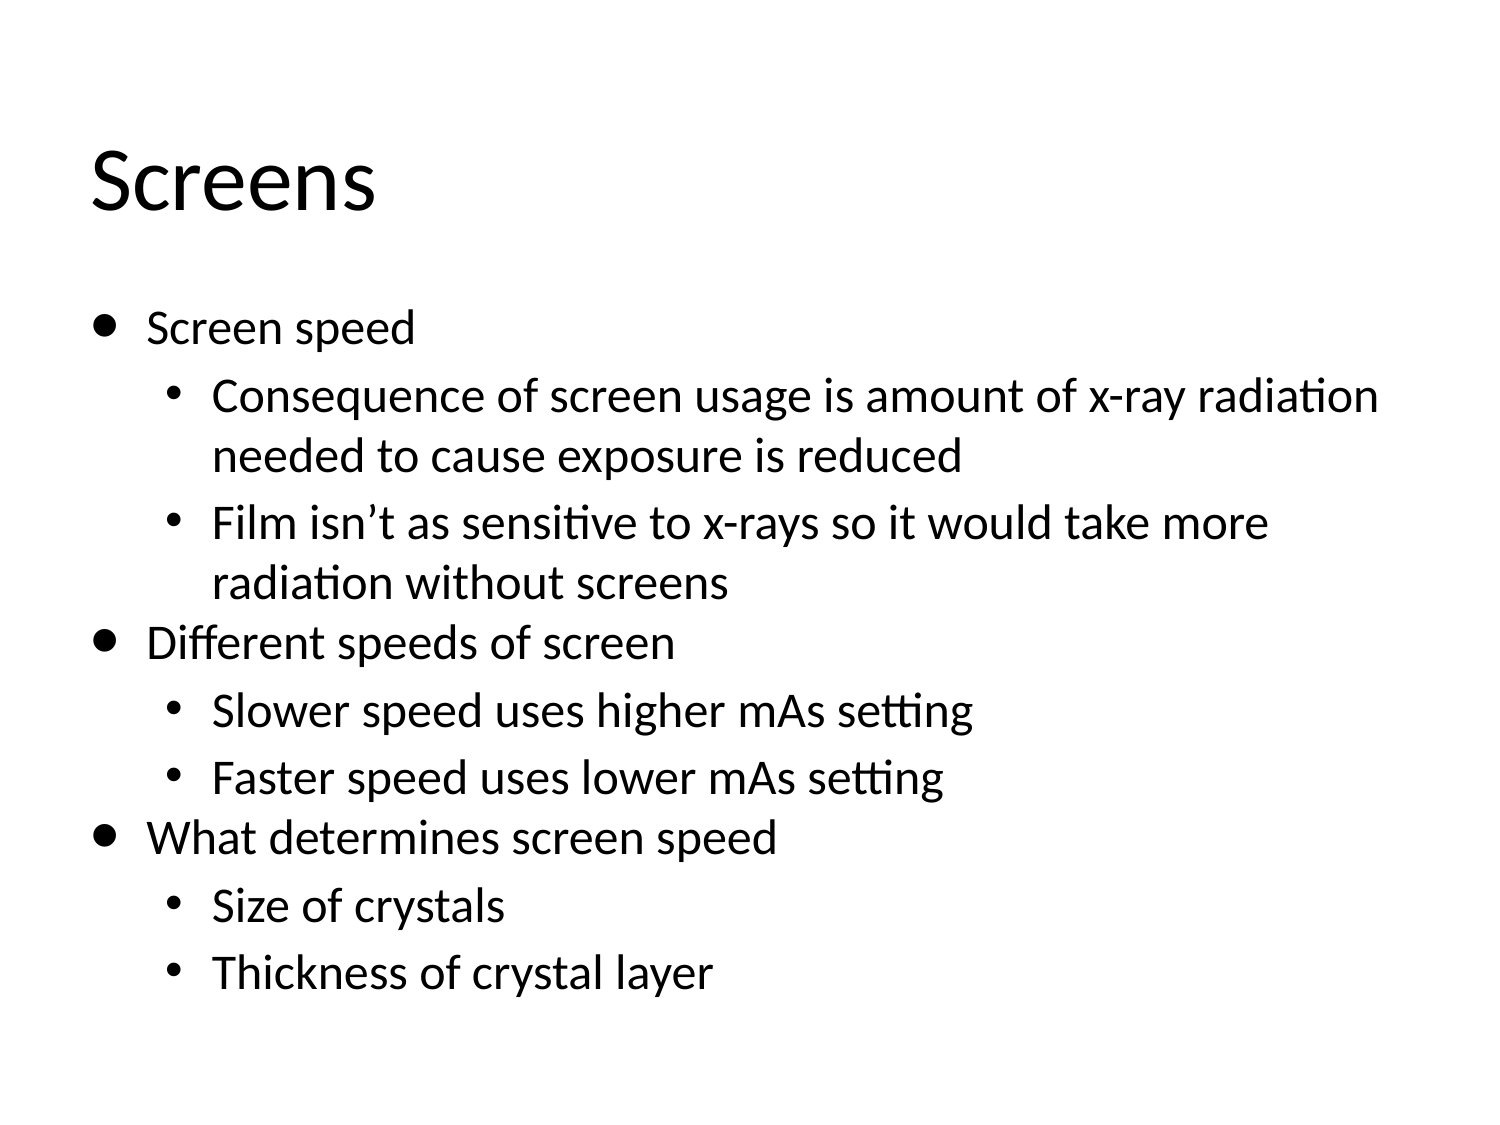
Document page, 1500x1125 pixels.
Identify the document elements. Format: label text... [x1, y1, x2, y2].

title Screens [75, 22, 1276, 244]
list Screen speed Consequence of screen usage is amount of x-ray radiation needed to cause exposure is reduced Film isn’t as sensitive to x-rays so it would take more radiation without screens Different speeds of screen Slower speed uses higher mAs setting Faster speed uses lower mAs setting What determines screen speed Size of crystals Thickness of crystal layer [75, 279, 1425, 1074]
